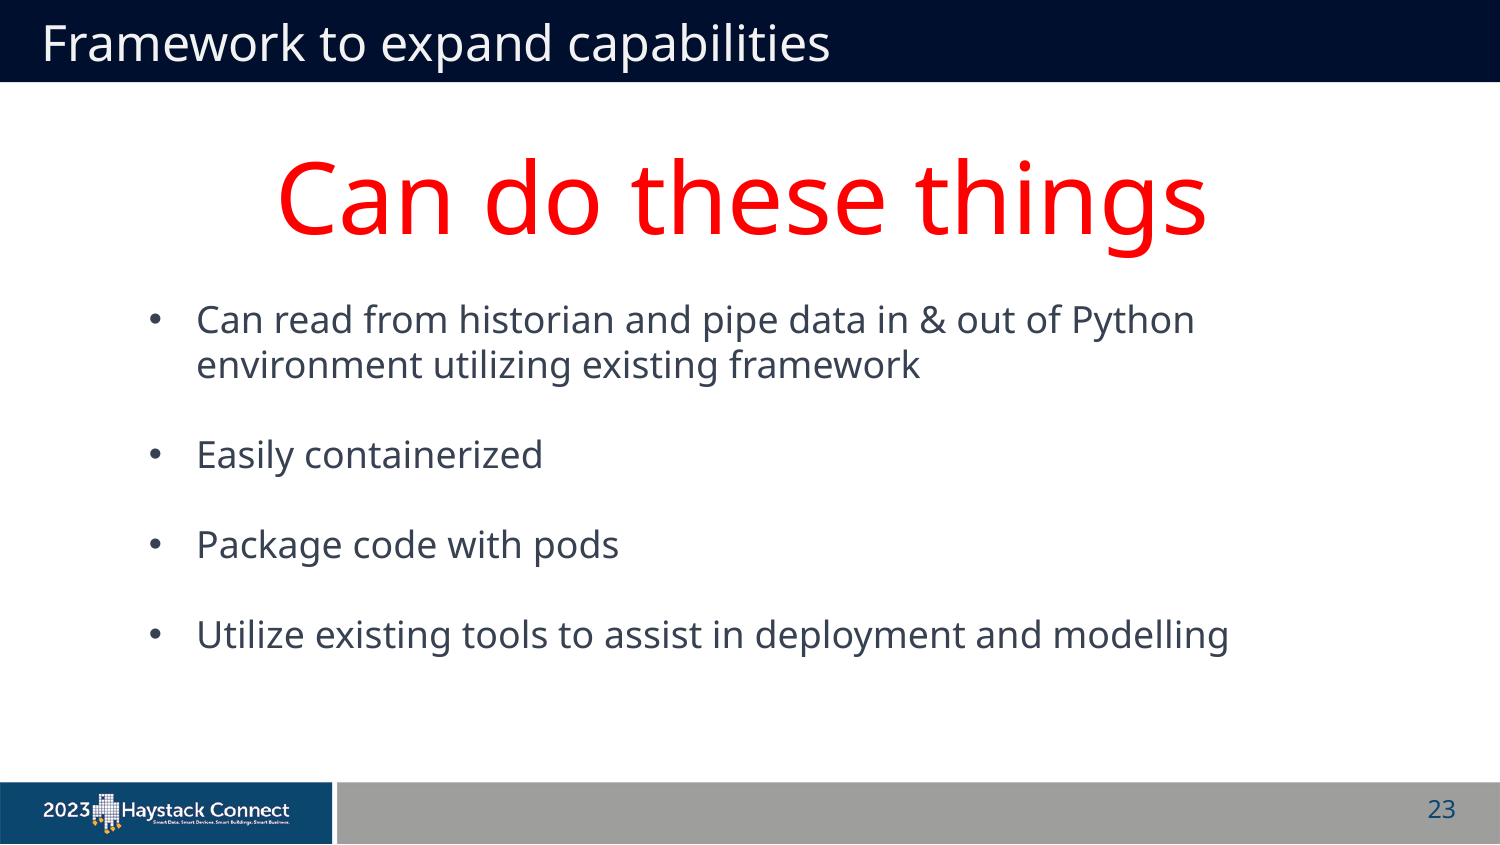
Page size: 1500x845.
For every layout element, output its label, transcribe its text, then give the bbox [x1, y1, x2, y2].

picture [0, 84, 1500, 844]
text_box [0, 0, 1500, 84]
text_box Framework to expand capabilities [26, 0, 1472, 83]
text_box Can read from historian and pipe data in & out of Python environment utilizing existing framework Easily containerized Package code with pods Utilize existing tools to assist in deployment and modelling [134, 288, 1366, 753]
text_box Can do these things [26, 127, 1459, 263]
slide_number 23 [1121, 778, 1472, 843]
